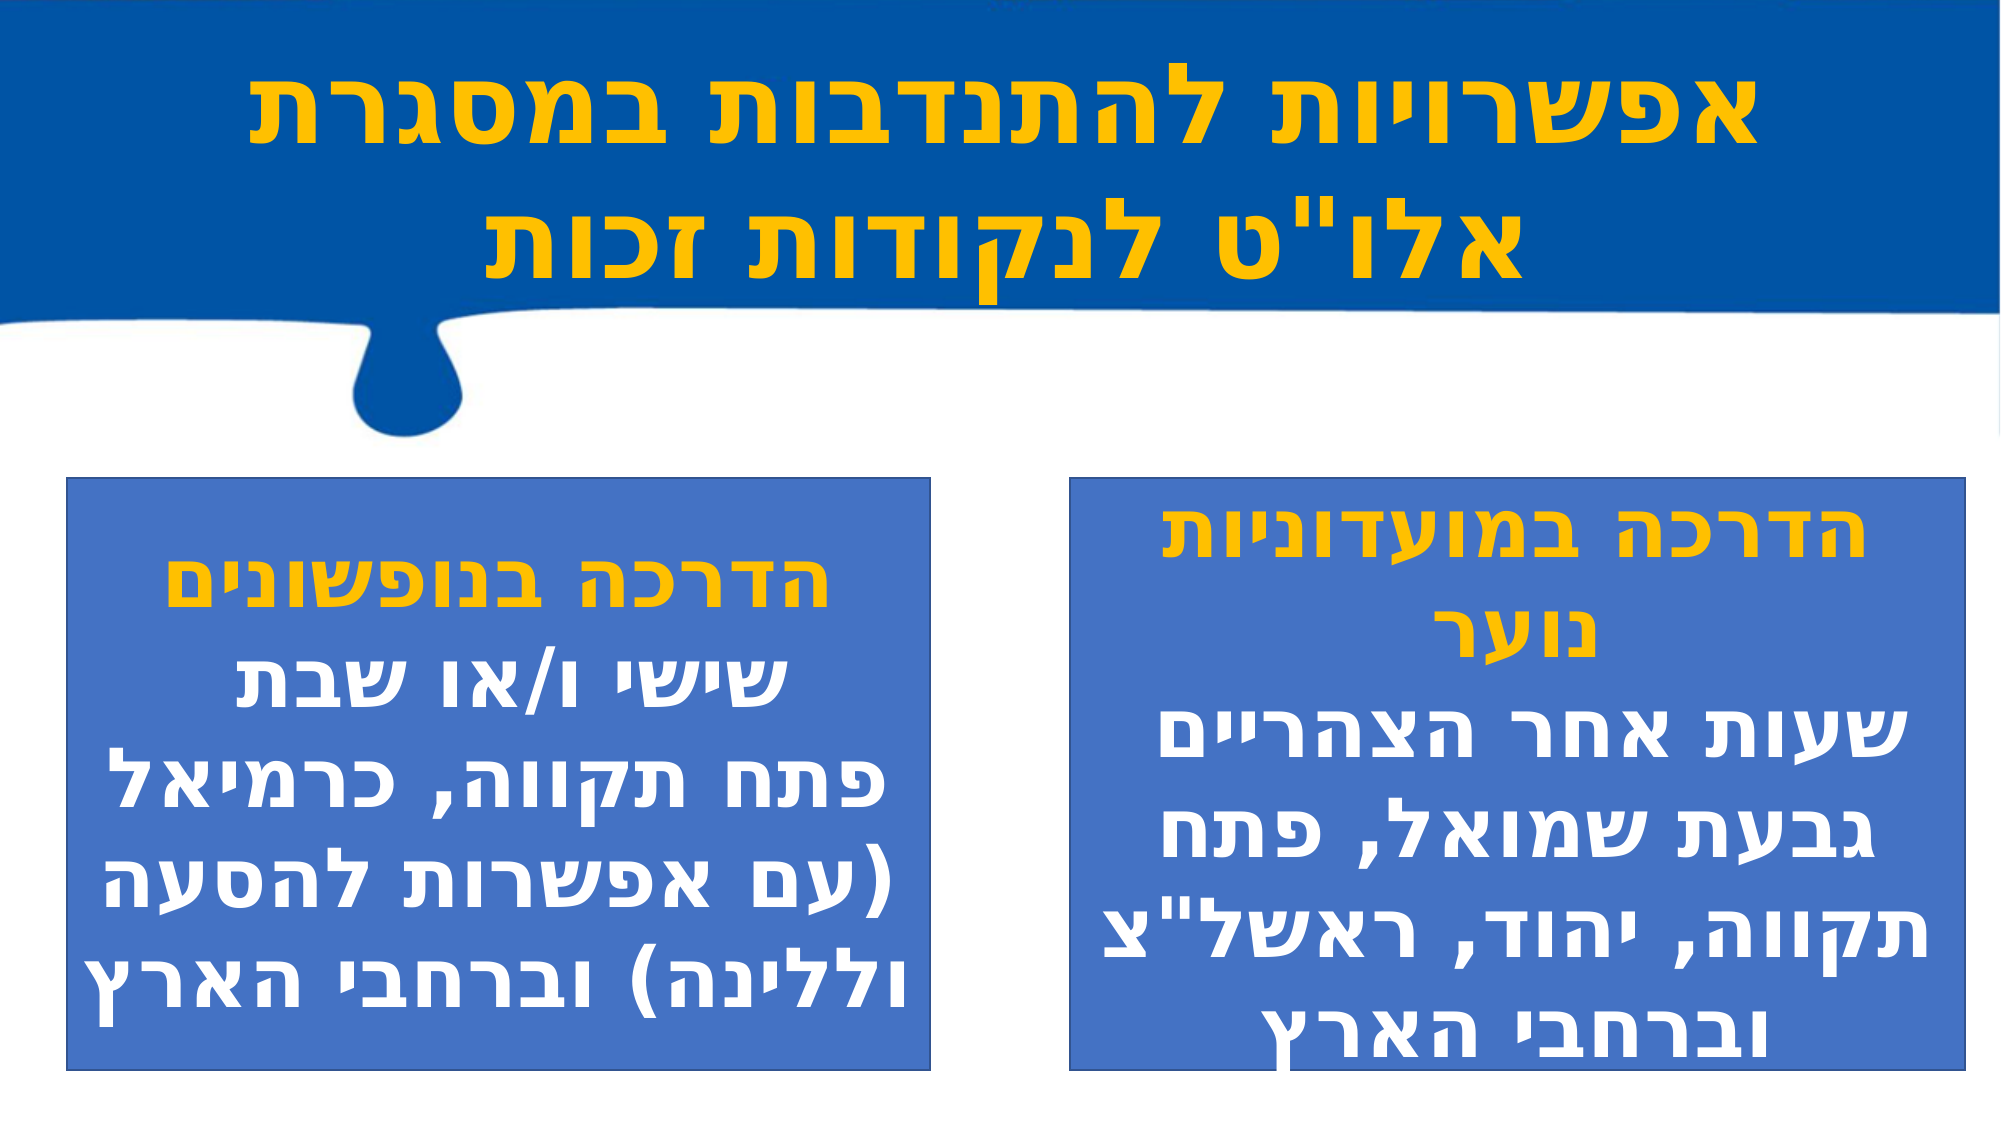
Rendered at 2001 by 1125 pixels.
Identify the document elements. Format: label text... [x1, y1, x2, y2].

text_box הדרכה בנופשונים שישי ו/או שבת פתח תקווה, כרמיאל (עם אפשרות להסעה וללינה) וברחבי הארץ [66, 477, 931, 1071]
picture [0, 0, 2001, 1125]
text_box הדרכה במועדוניות נוער שעות אחר הצהריים גבעת שמואל, פתח תקווה, יהוד, ראשל"צ וברחבי הארץ [1069, 477, 1966, 1071]
text_box אפשרויות להתנדבות במסגרת אלו"ט לנקודות זכות [179, 23, 1839, 309]
